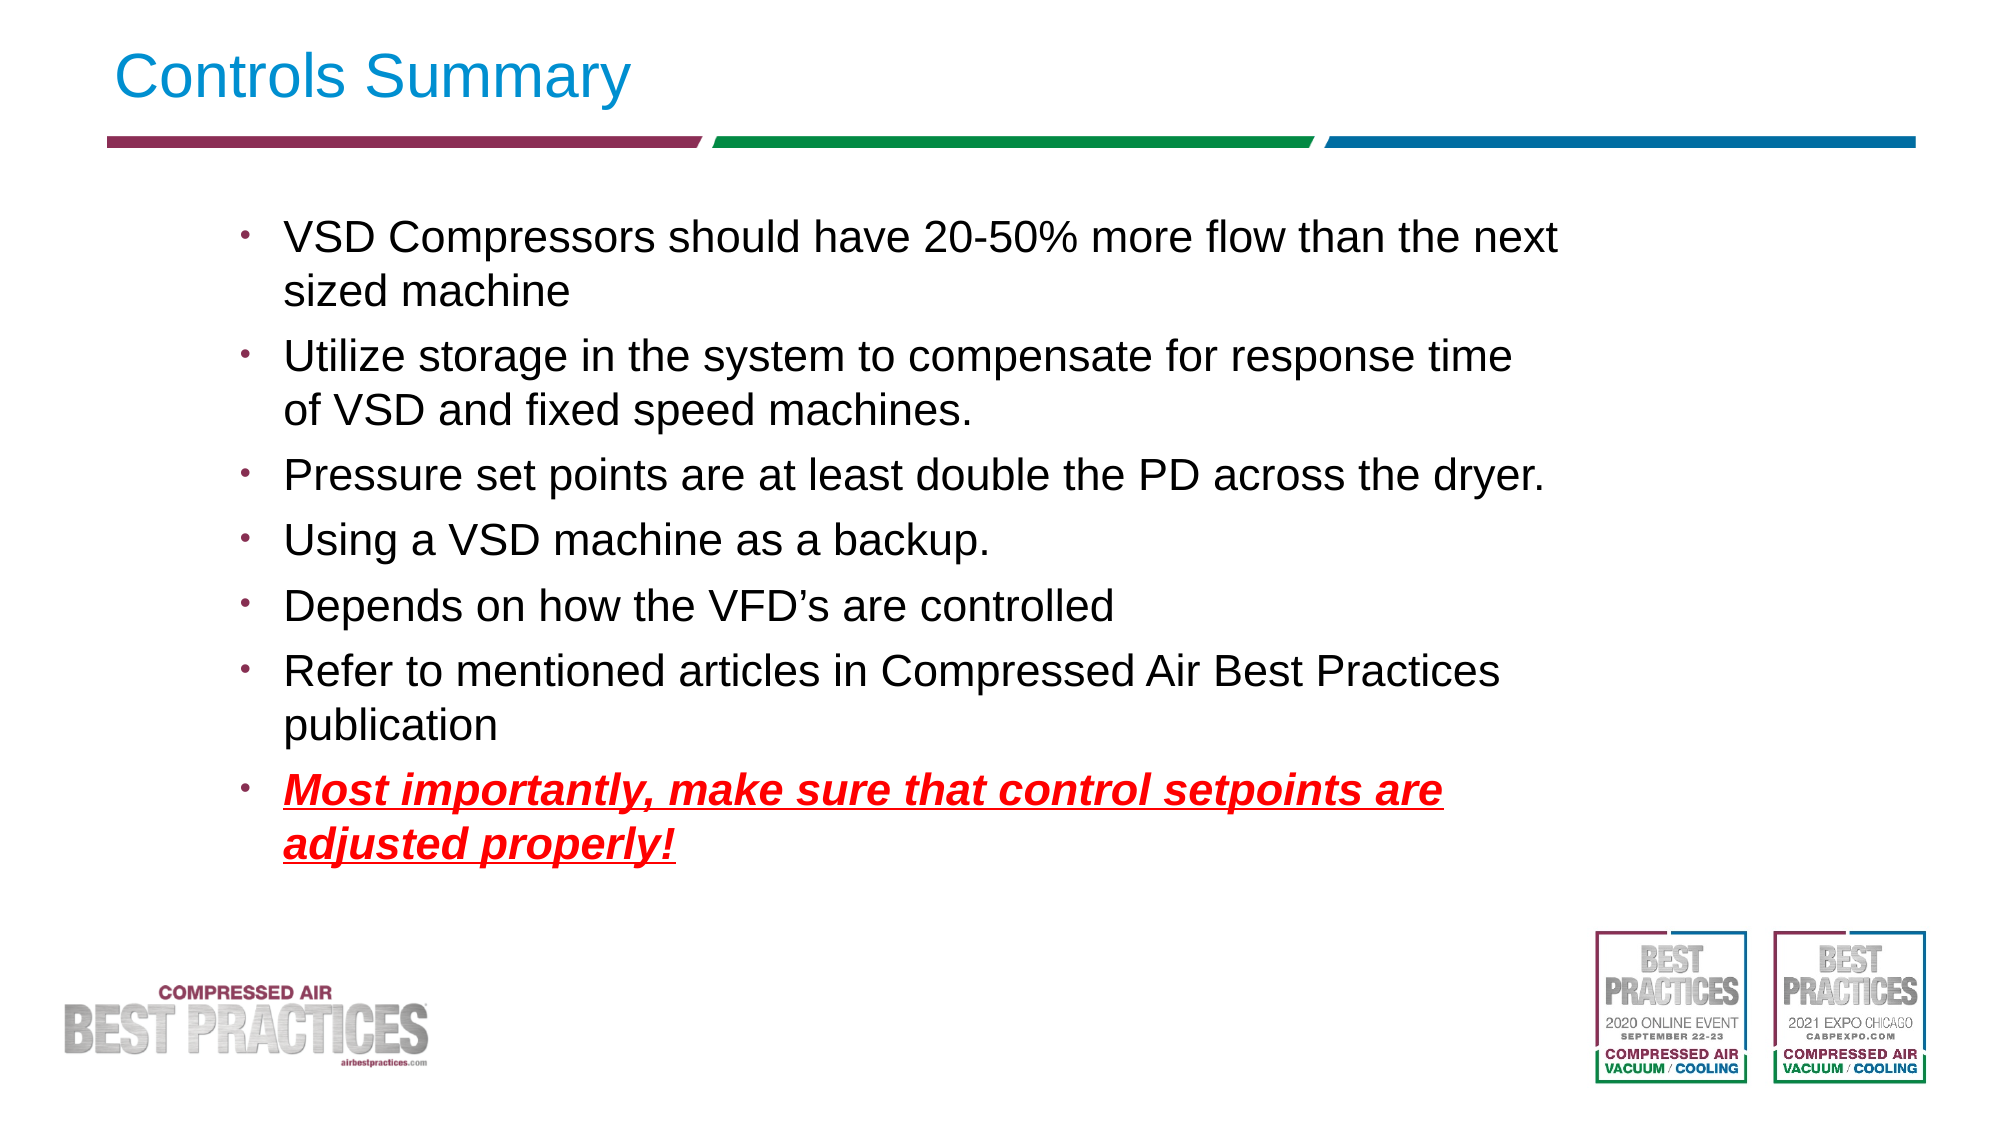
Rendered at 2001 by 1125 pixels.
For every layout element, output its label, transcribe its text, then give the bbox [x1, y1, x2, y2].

picture [1587, 926, 1755, 1088]
title Controls Summary [99, 24, 1917, 118]
picture [99, 117, 1934, 163]
picture [1765, 926, 1934, 1088]
picture [62, 985, 429, 1068]
text_box VSD Compressors should have 20-50% more flow than the next sized machine Utilize storage in the system to compensate for response time of VSD and fixed speed machines. Pressure set points are at least double the PD across the dryer. Using a VSD machine as a backup. Depends on how the VFD’s are controlled Refer to mentioned articles in Compressed Air Best Practices publication Most importantly, make sure that control setpoints are adjusted properly! [224, 199, 1575, 894]
